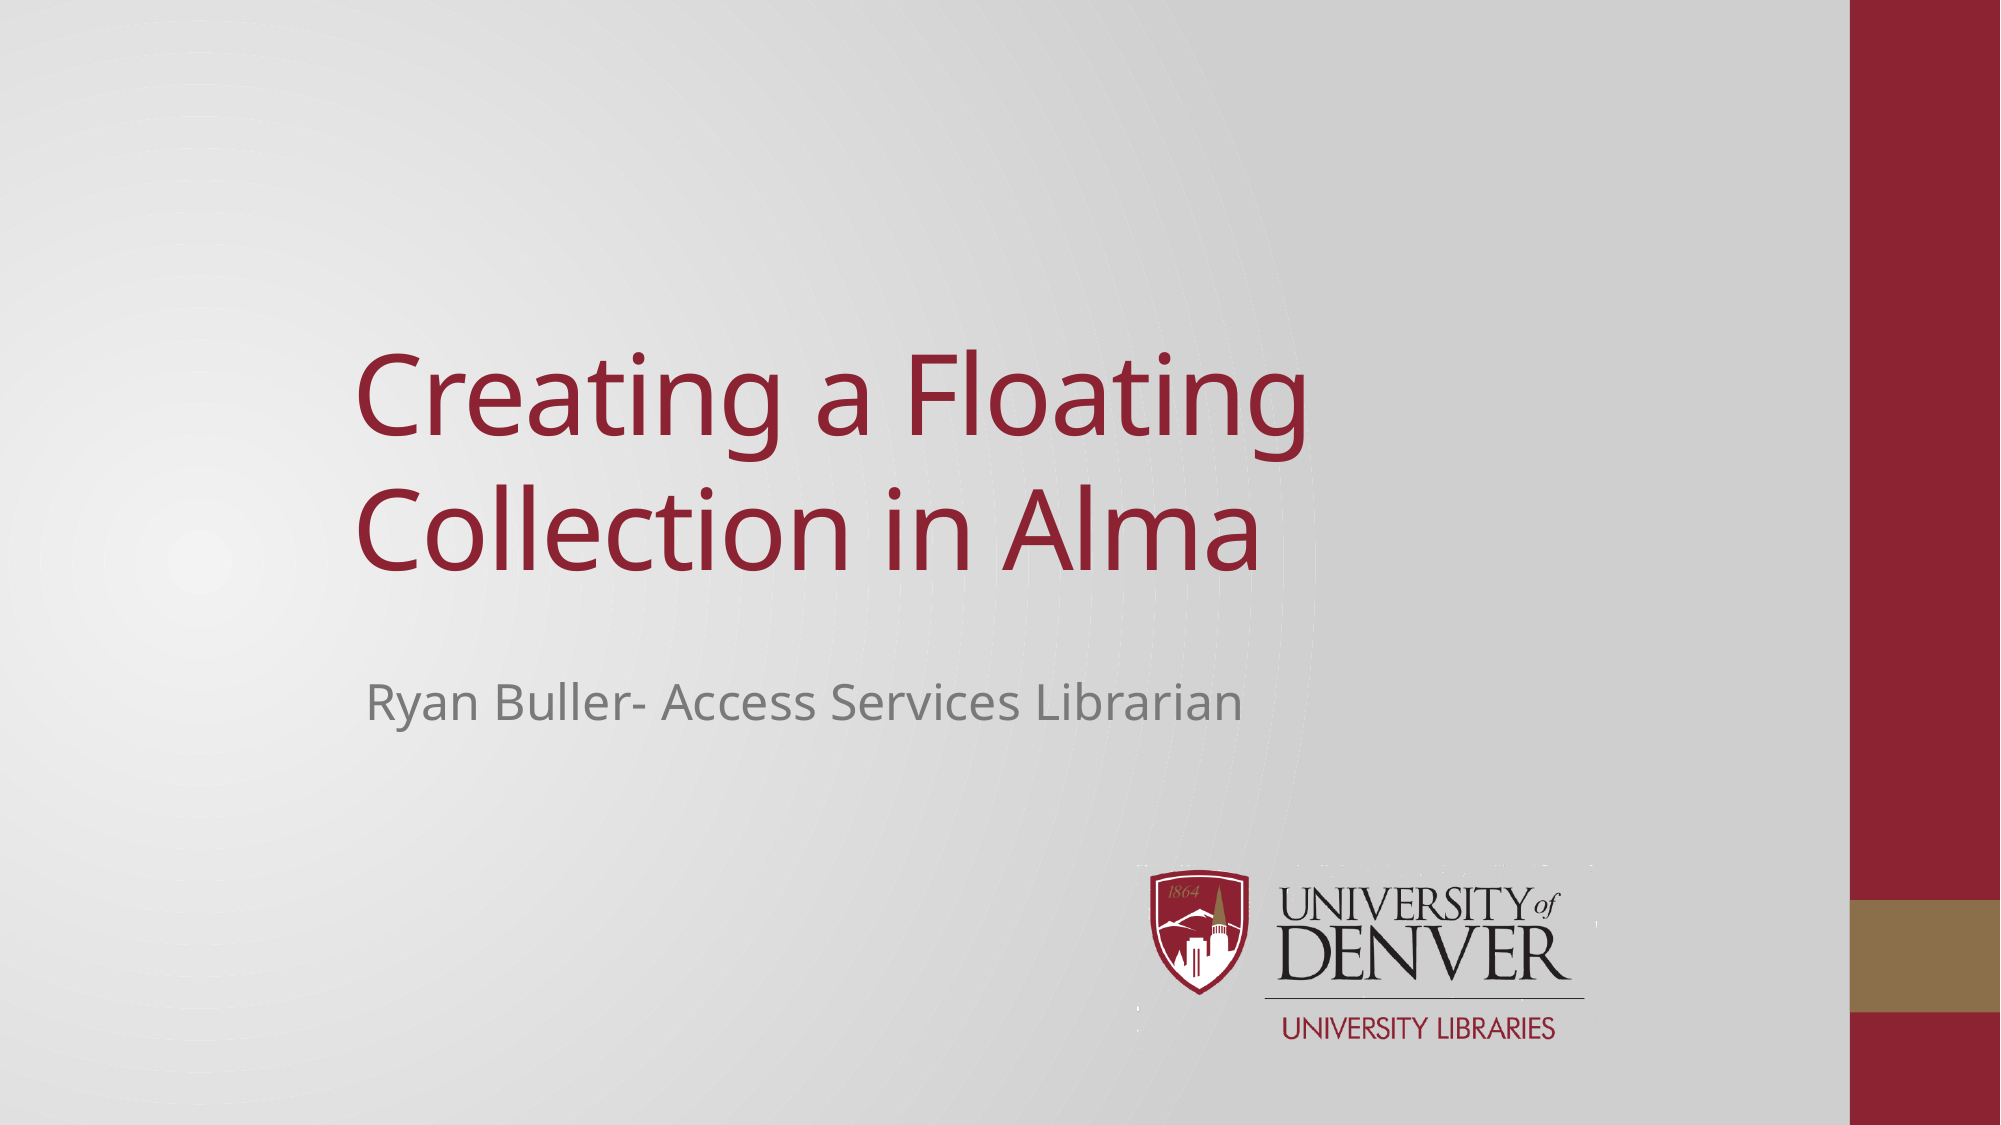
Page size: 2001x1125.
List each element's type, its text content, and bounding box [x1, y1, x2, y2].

picture [1136, 864, 1597, 1051]
subtitle Ryan Buller- Access Services Librarian [350, 662, 1410, 838]
title Creating a Floating Collection in Alma [337, 174, 1675, 601]
